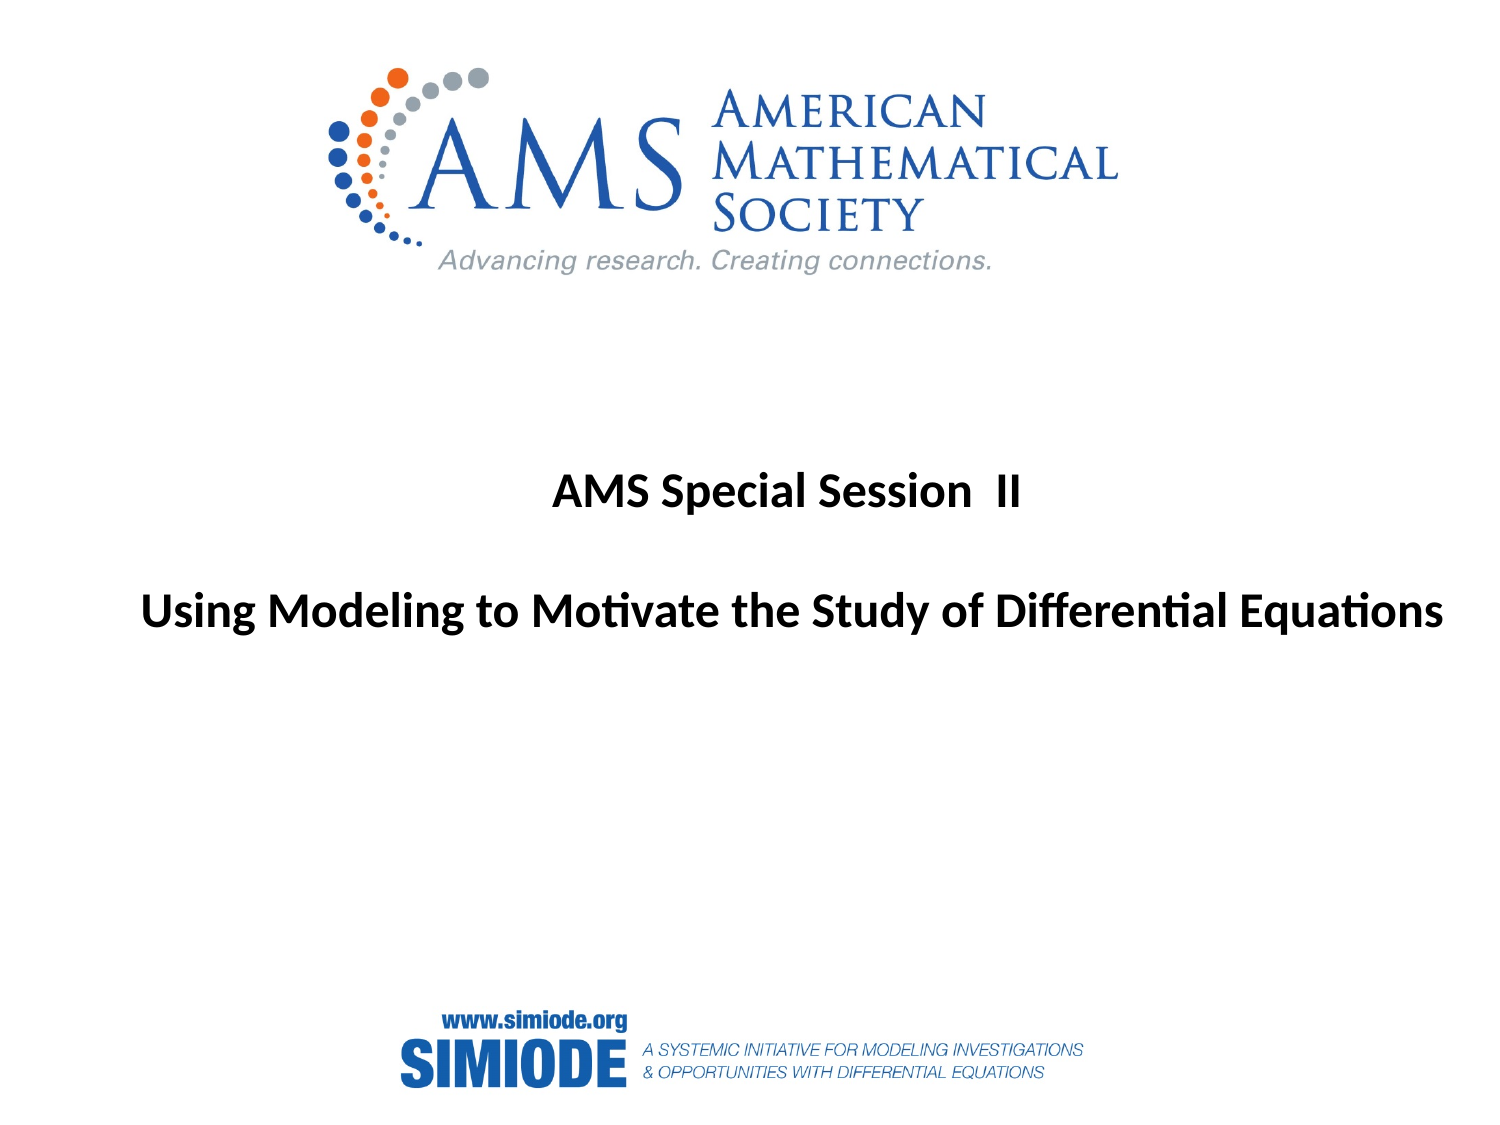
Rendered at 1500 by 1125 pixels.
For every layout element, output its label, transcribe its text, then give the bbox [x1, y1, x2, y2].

picture [324, 62, 1121, 277]
picture [399, 1006, 1088, 1111]
text_box AMS Special Session II Using Modeling to Motivate the Study of Differential Equations [114, 449, 1460, 765]
